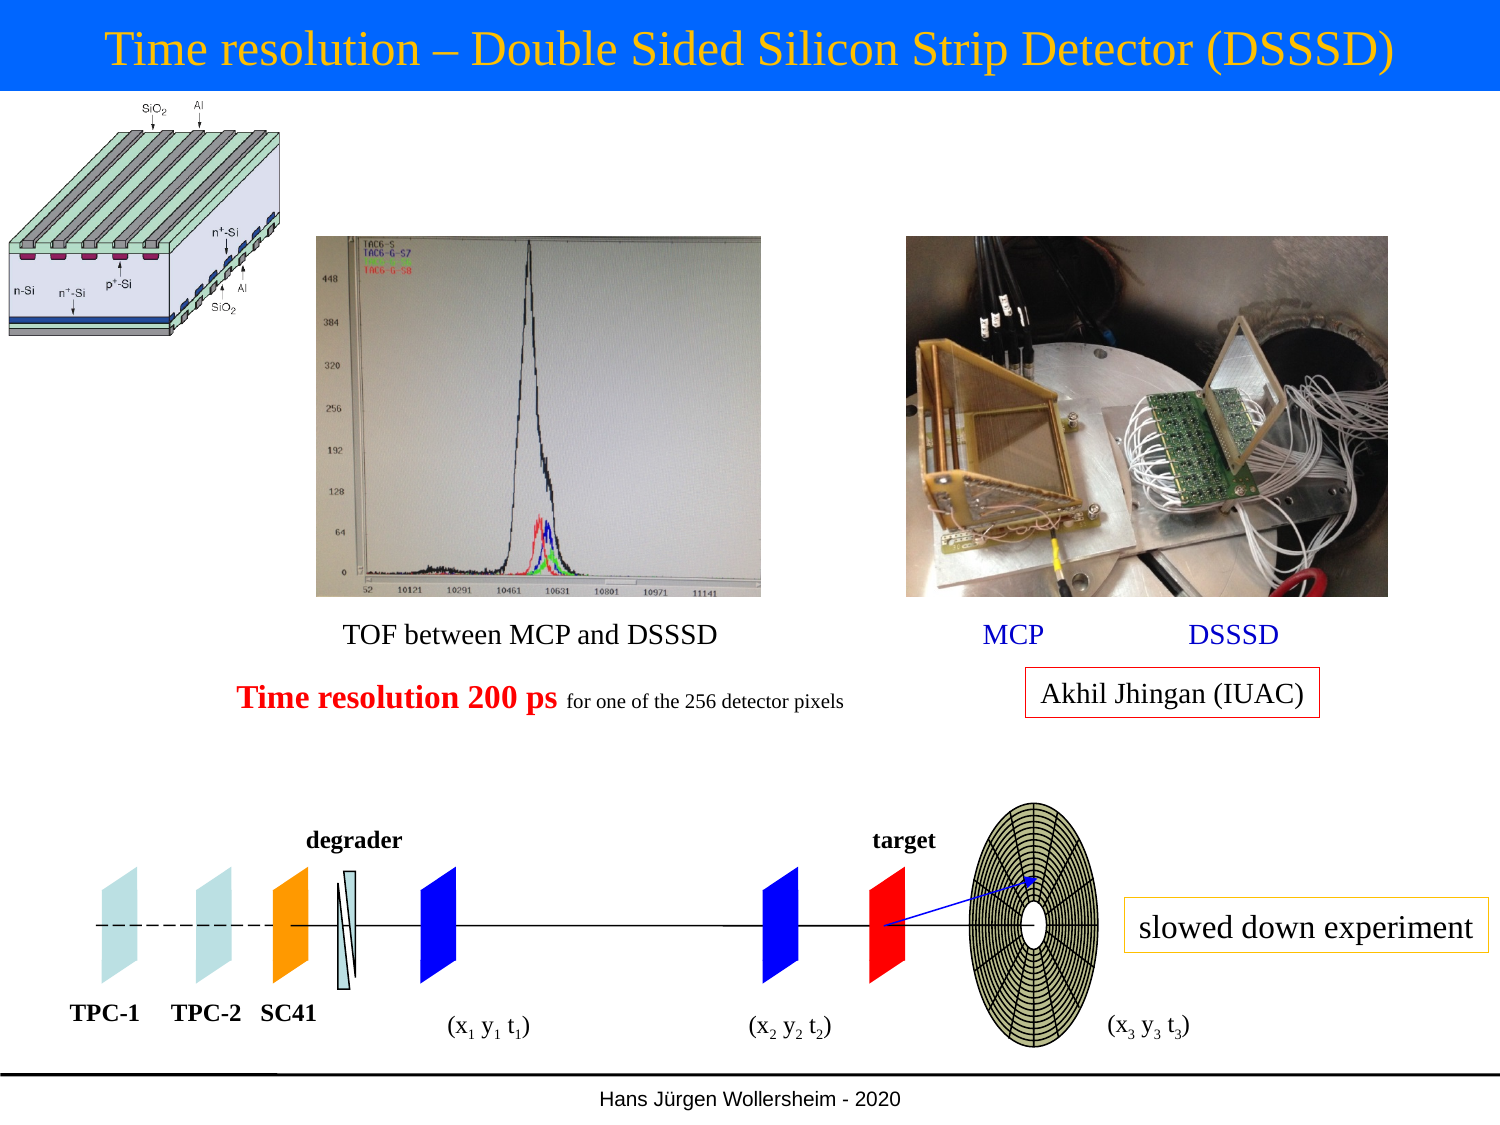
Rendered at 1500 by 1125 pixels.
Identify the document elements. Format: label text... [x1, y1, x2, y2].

text_box [337, 882, 350, 990]
text_box target [857, 816, 951, 861]
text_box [762, 866, 799, 984]
title Time resolution – Double Sided Silicon Strip Detector (DSSSD) [0, 0, 1500, 91]
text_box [969, 803, 1099, 1048]
text_box [343, 871, 356, 978]
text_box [195, 866, 232, 984]
text_box degrader [291, 816, 418, 861]
text_box TOF between MCP and DSSSD [327, 608, 742, 658]
text_box MCP DSSSD [967, 608, 1295, 658]
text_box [420, 866, 457, 984]
text_box (x1 y1 t1) (x2 y2 t2) [388, 1000, 847, 1050]
picture [906, 236, 1389, 597]
text_box Akhil Jhingan (IUAC) [1025, 667, 1320, 718]
text_box slowed down experiment [1124, 897, 1489, 953]
picture [0, 95, 288, 341]
picture [315, 236, 761, 598]
text_box Time resolution 200 ps for one of the 256 detector pixels [221, 667, 884, 723]
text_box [272, 866, 309, 984]
text_box TPC-1 TPC-2 SC41 [54, 989, 333, 1034]
text_box (x3 y3 t3) [1103, 1000, 1205, 1050]
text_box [101, 866, 138, 984]
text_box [869, 866, 906, 984]
